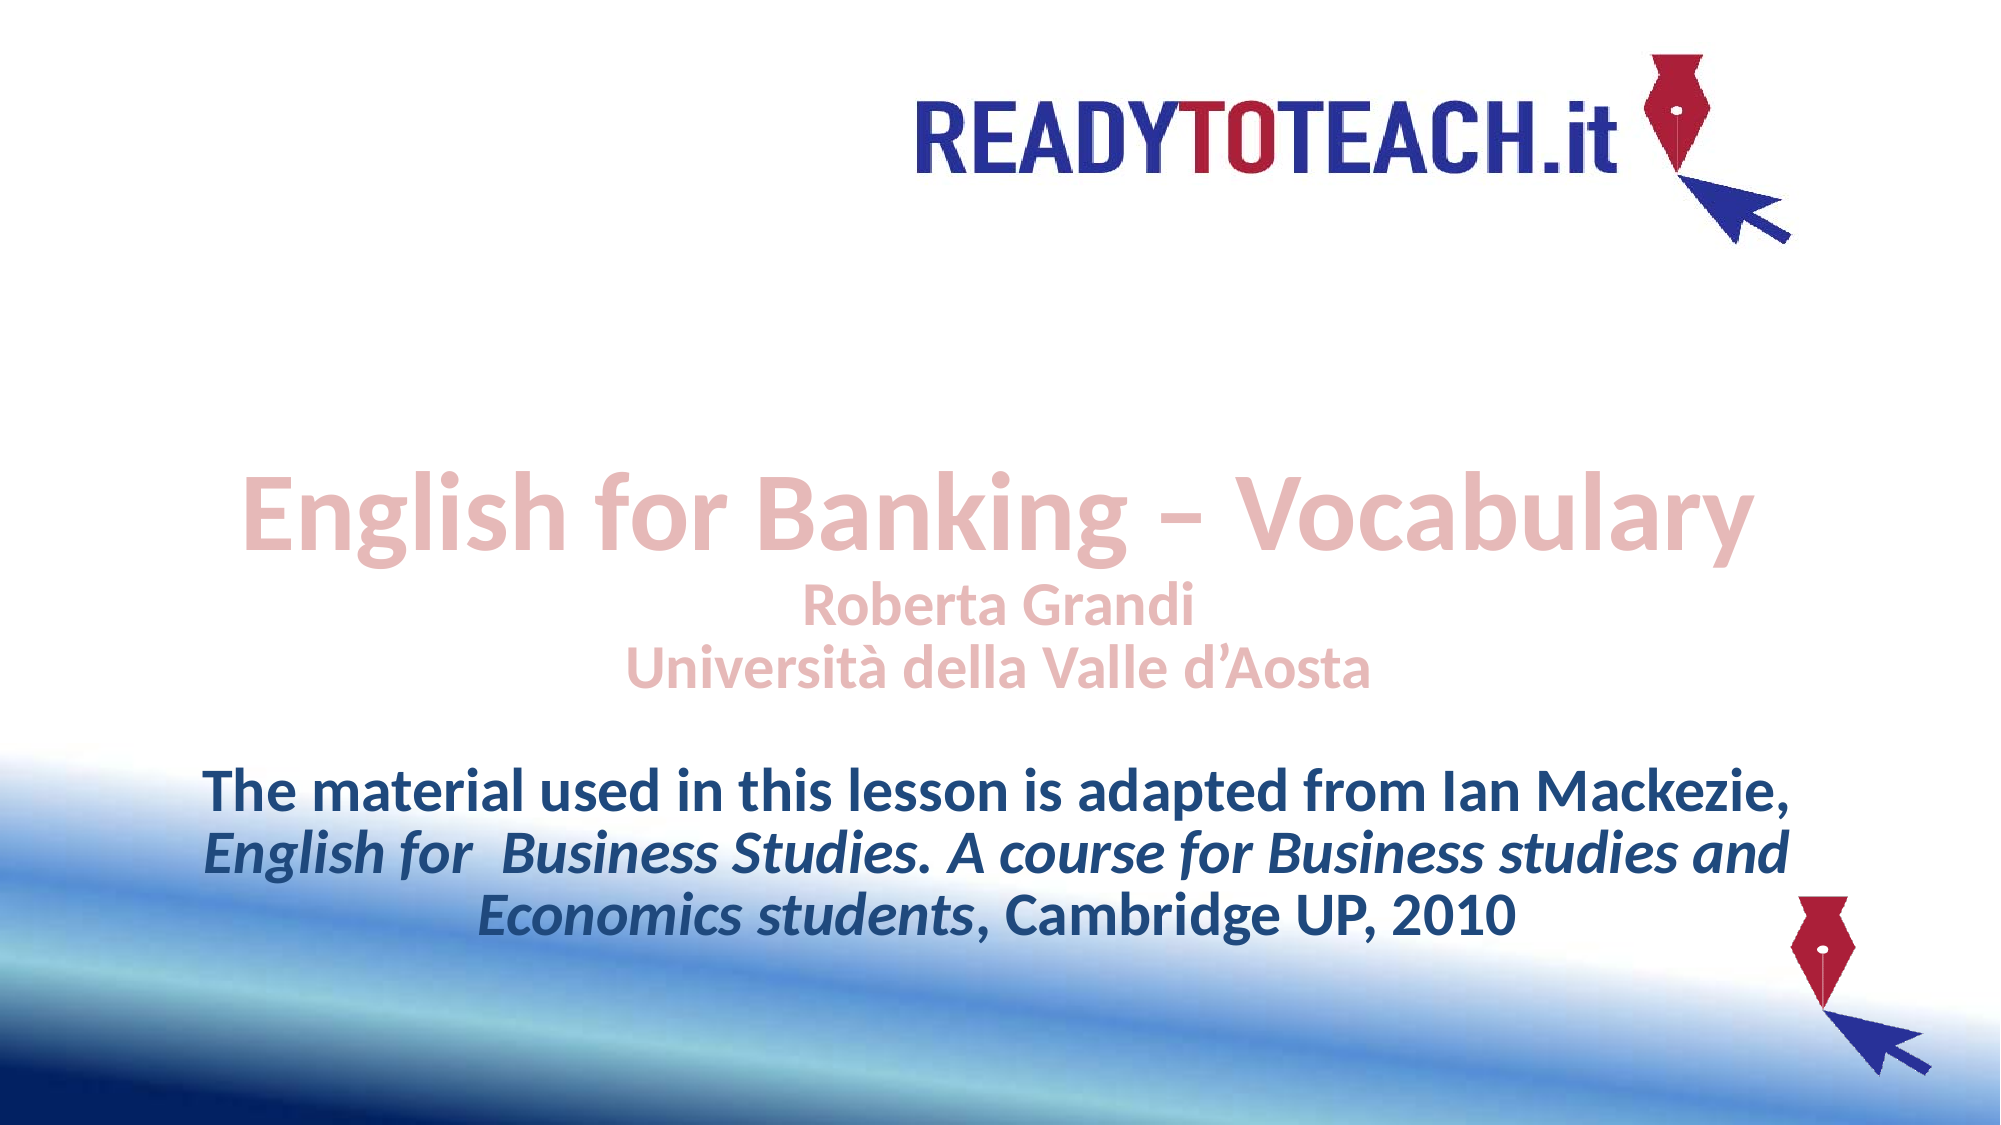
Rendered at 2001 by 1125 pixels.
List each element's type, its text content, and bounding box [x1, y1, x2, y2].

subtitle The material used in this lesson is adapted from Ian Mackezie, English for Business Studies. A course for Business studies and Economics students, Cambridge UP, 2010 [162, 758, 1832, 959]
title English for Banking – Vocabulary Roberta Grandi Università della Valle d’Aosta [60, 165, 1939, 712]
picture [0, 743, 2000, 1125]
picture [873, 42, 1926, 165]
